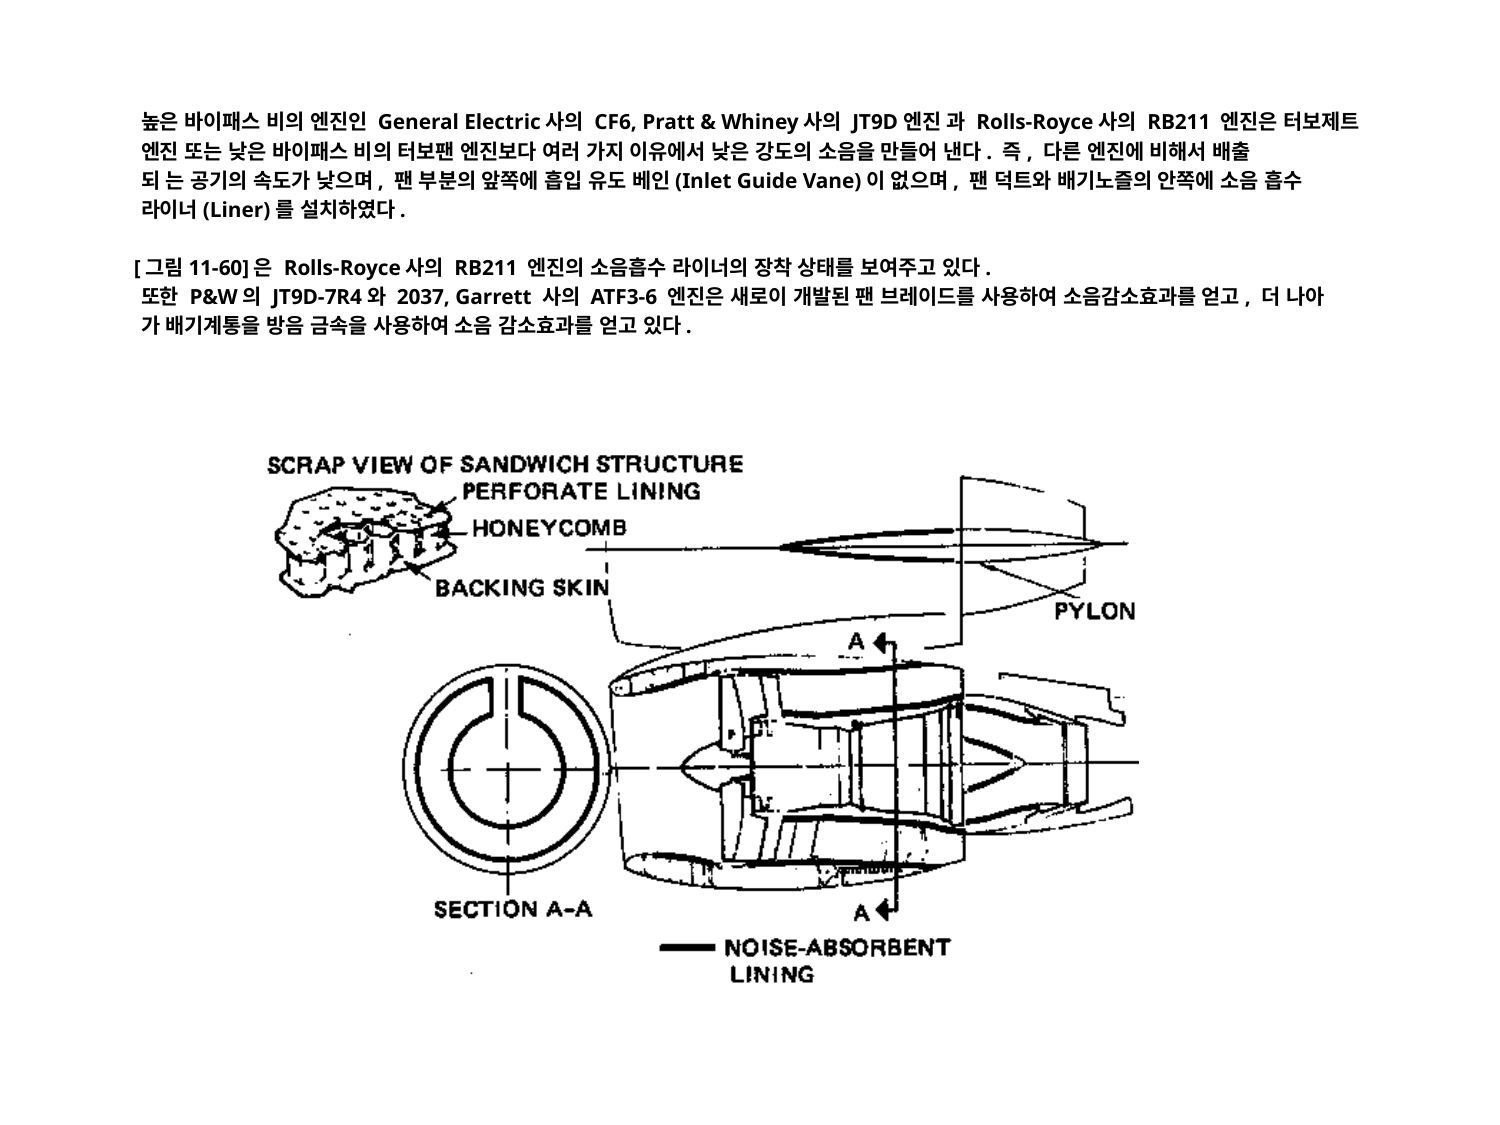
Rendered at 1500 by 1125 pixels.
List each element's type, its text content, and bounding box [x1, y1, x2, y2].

list 높은 바이패스 비의 엔진인 General Electric사의 CF6, Pratt & Whiney사의 JT9D엔진 과 Rolls-Royce사의 RB211 엔진은 터보제트 엔진 또는 낮은 바이패스 비의 터보팬 엔진보다 여러 가지 이유에서 낮은 강도의 소음을 만들어 낸다. 즉, 다른 엔진에 비해서 배출 되 는 공기의 속도가 낮으며, 팬 부분의 앞쪽에 흡입 유도 베인(Inlet Guide Vane)이 없으며, 팬 덕트와 배기노즐의 안쪽에 소음 흡수 라이너(Liner)를 설치하였다. [그림11-60]은 Rolls-Royce사의 RB211 엔진의 소음흡수 라이너의 장착 상태를 보여주고 있다. 또한 P&W의 JT9D-7R4와 2037, Garrett 사의 ATF3-6 엔진은 새로이 개발된 팬 브레이드를 사용하여 소음감소효과를 얻고, 더 나아 가 배기계통을 방음 금속을 사용하여 소음 감소효과를 얻고 있다. [75, 101, 1376, 398]
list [265, 444, 1139, 988]
